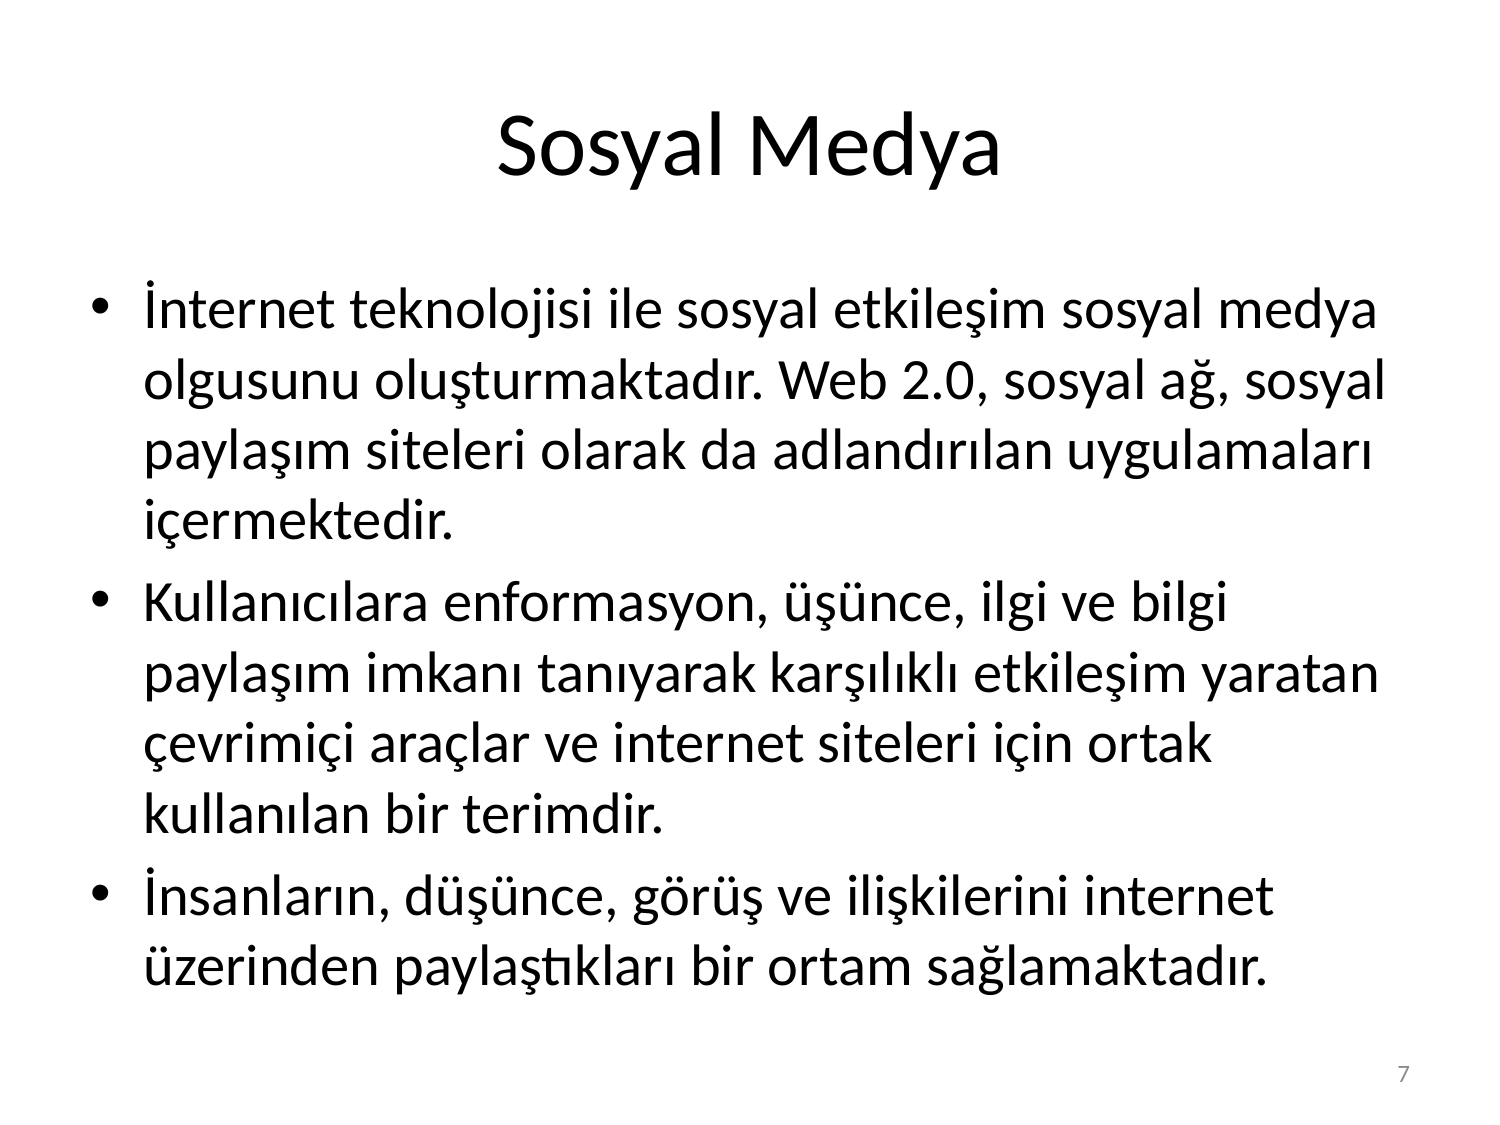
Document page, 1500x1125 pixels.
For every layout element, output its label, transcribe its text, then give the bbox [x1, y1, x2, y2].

slide_number 7 [1074, 1042, 1425, 1103]
list İnternet teknolojisi ile sosyal etkileşim sosyal medya olgusunu oluşturmaktadır. Web 2.0, sosyal ağ, sosyal paylaşım siteleri olarak da adlandırılan uygulamaları içermektedir. Kullanıcılara enformasyon, üşünce, ilgi ve bilgi paylaşım imkanı tanıyarak karşılıklı etkileşim yaratan çevrimiçi araçlar ve internet siteleri için ortak kullanılan bir terimdir. İnsanların, düşünce, görüş ve ilişkilerini internet üzerinden paylaştıkları bir ortam sağlamaktadır. [75, 262, 1425, 1005]
title Sosyal Medya [75, 45, 1425, 233]
